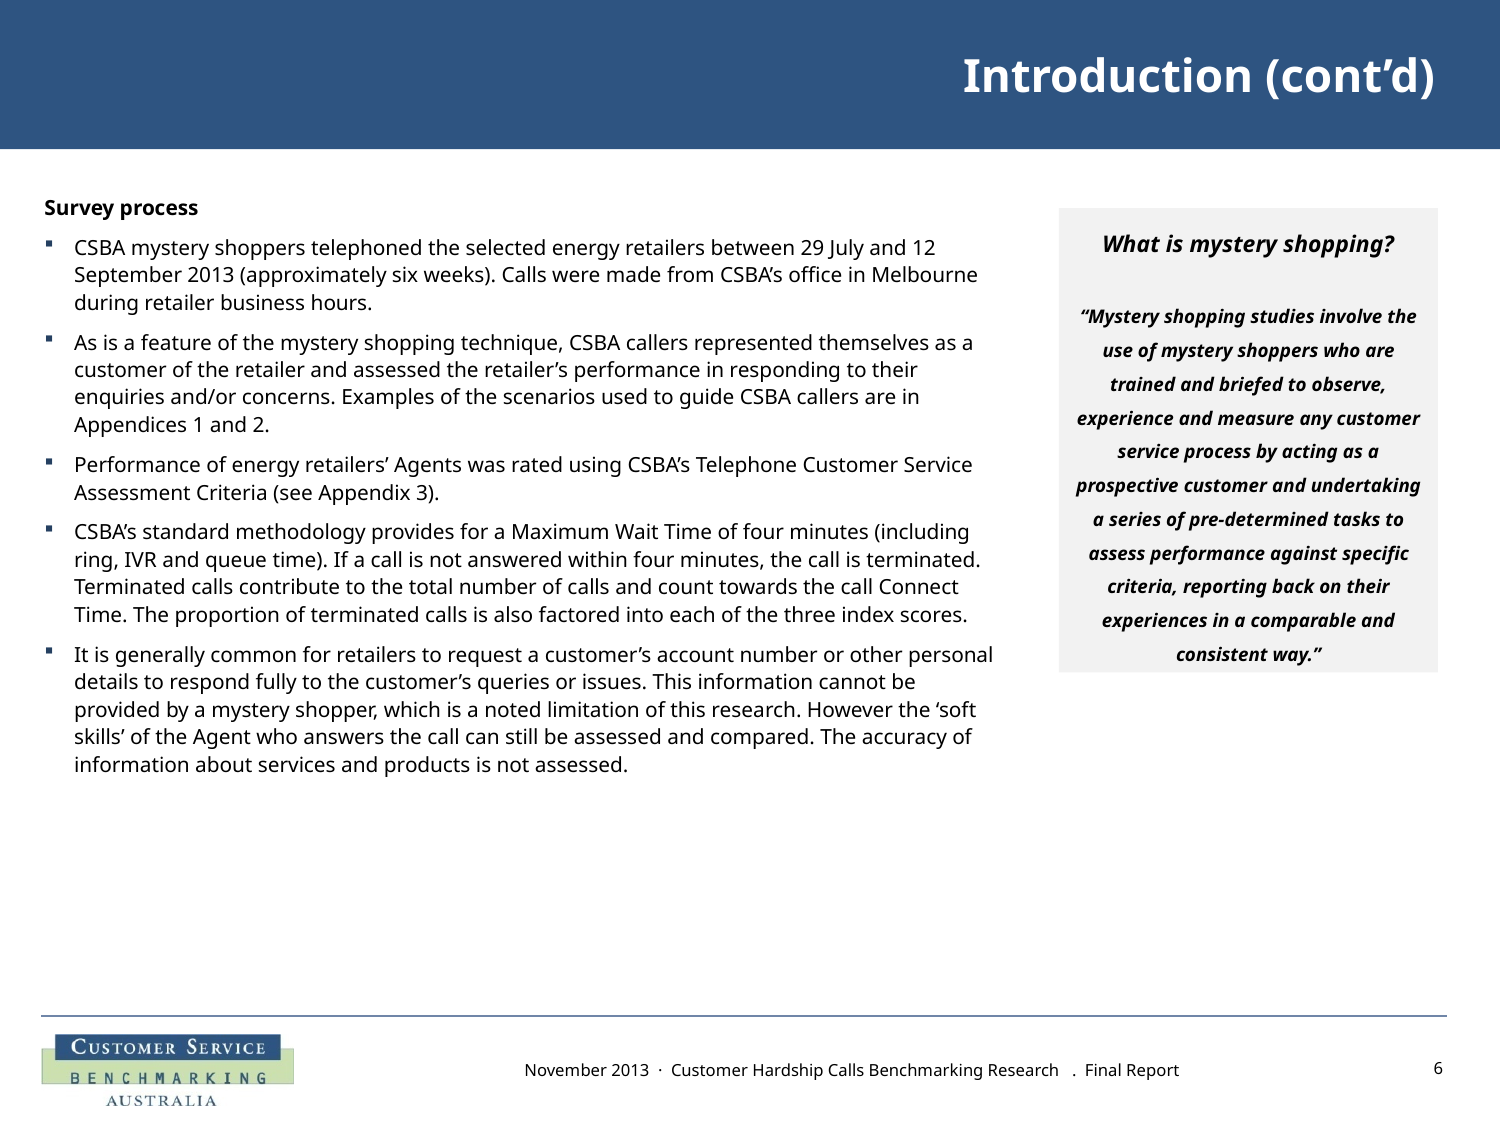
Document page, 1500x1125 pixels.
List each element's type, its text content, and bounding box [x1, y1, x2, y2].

text_box Survey process CSBA mystery shoppers telephoned the selected energy retailers between 29 July and 12 September 2013 (approximately six weeks). Calls were made from CSBA’s office in Melbourne during retailer business hours. As is a feature of the mystery shopping technique, CSBA callers represented themselves as a customer of the retailer and assessed the retailer’s performance in responding to their enquiries and/or concerns. Examples of the scenarios used to guide CSBA callers are in Appendices 1 and 2. Performance of energy retailers’ Agents was rated using CSBA’s Telephone Customer Service Assessment Criteria (see Appendix 3). CSBA’s standard methodology provides for a Maximum Wait Time of four minutes (including ring, IVR and queue time). If a call is not answered within four minutes, the call is terminated. Terminated calls contribute to the total number of calls and count towards the call Connect Time. The proportion of terminated calls is also factored into each of the three index scores. It is generally common for retailers to request a customer’s account number or other personal details to respond fully to the customer’s queries or issues. This information cannot be provided by a mystery shopper, which is a noted limitation of this research. However the ‘soft skills’ of the Agent who answers the call can still be assessed and compared. The accuracy of information about services and products is not assessed. [29, 184, 1010, 1024]
title Introduction (cont’d) [206, 0, 1500, 147]
picture [41, 1034, 294, 1106]
text_box What is mystery shopping? “Mystery shopping studies involve the use of mystery shoppers who are trained and briefed to observe, experience and measure any customer service process by acting as a prospective customer and undertaking a series of pre-determined tasks to assess performance against specific criteria, reporting back on their experiences in a comparable and consistent way.” [1058, 208, 1438, 673]
